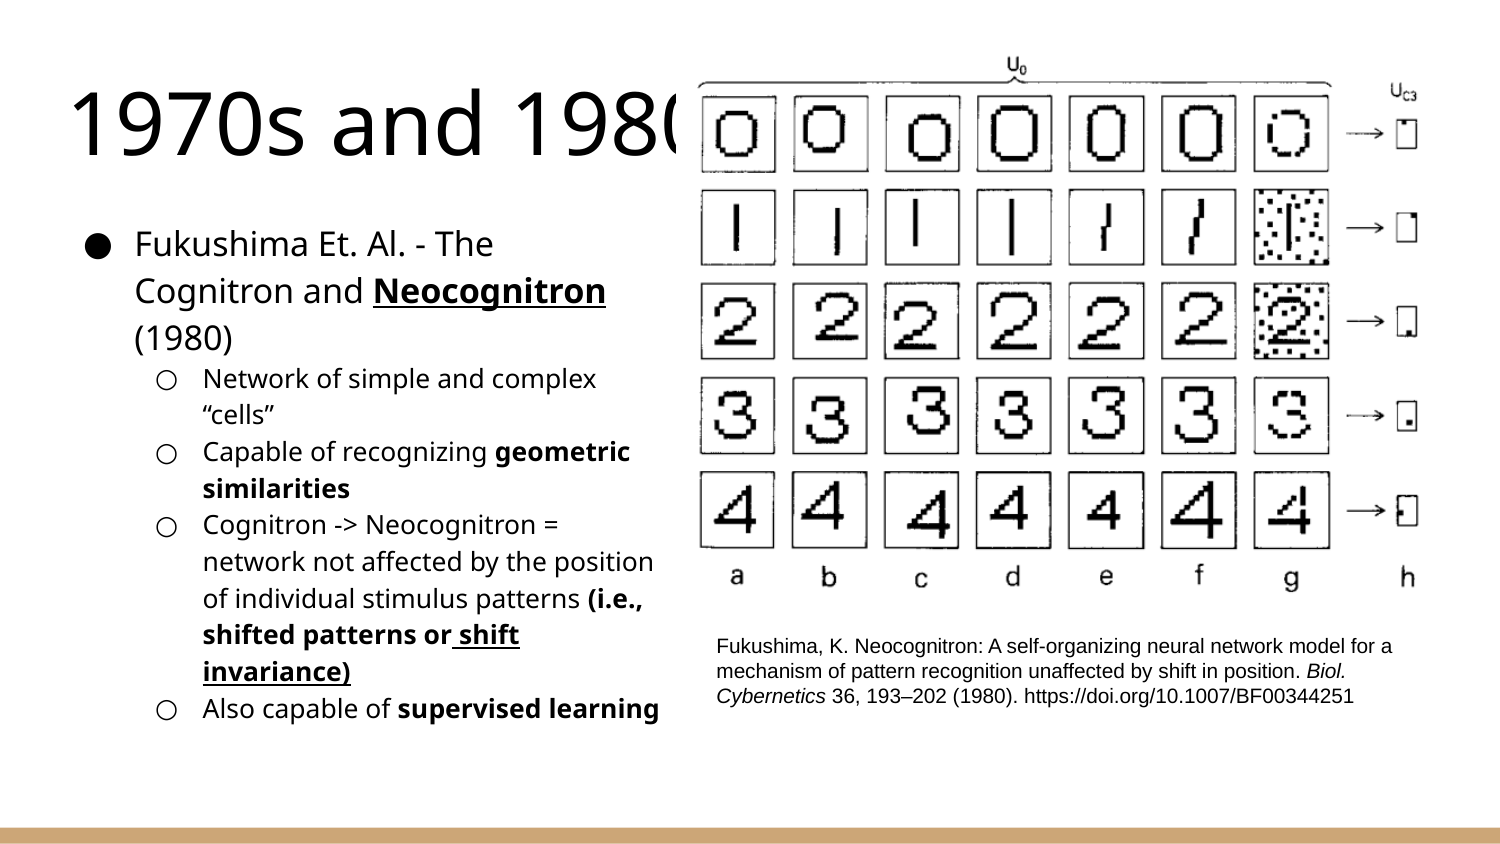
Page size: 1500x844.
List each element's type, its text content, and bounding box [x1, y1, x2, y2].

picture [676, 51, 1451, 618]
text_box Fukushima, K. Neocognitron: A self-organizing neural network model for a mechanism of pattern recognition unaffected by shift in position. Biol. Cybernetics 36, 193–202 (1980). https://doi.org/10.1007/BF00344251 [701, 617, 1475, 723]
title 1970s and 1980s [51, 51, 675, 189]
list Fukushima Et. Al. - The Cognitron and Neocognitron (1980) Network of simple and complex “cells” Capable of recognizing geometric similarities Cognitron -> Neocognitron = network not affected by the position of individual stimulus patterns (i.e., shifted patterns or shift invariance) Also capable of supervised learning [51, 200, 677, 752]
